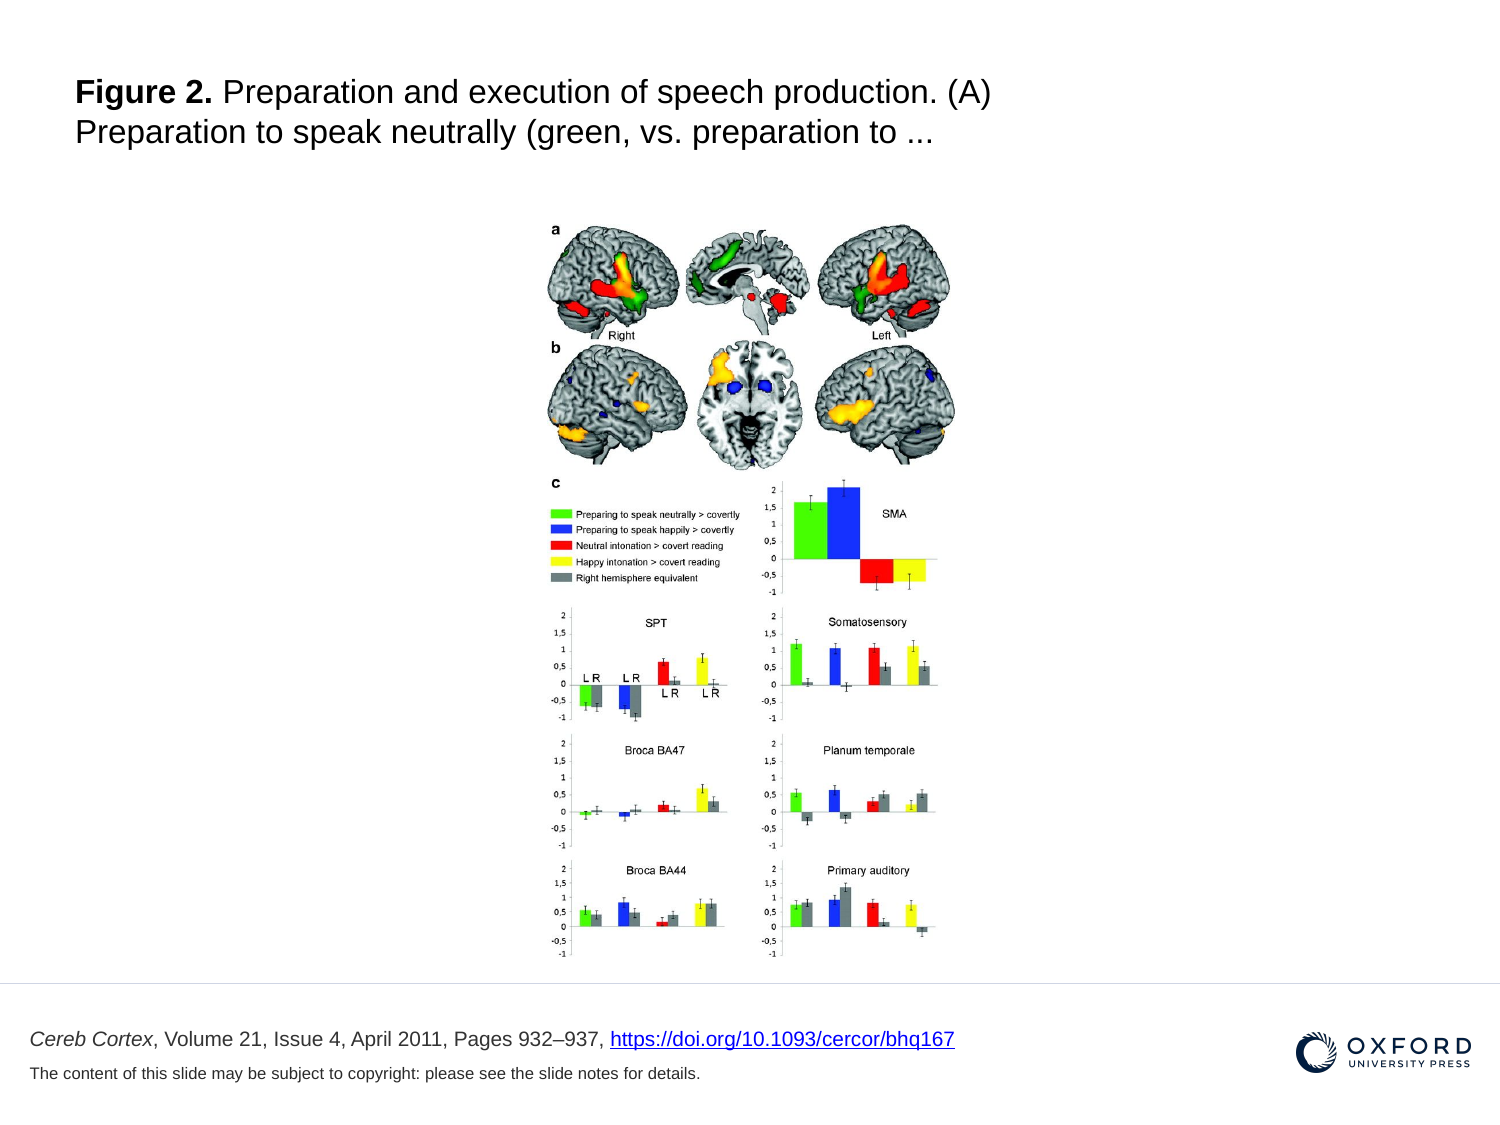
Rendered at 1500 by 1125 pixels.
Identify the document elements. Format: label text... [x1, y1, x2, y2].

picture [547, 224, 955, 957]
title Figure 2. Preparation and execution of speech production. (A) Preparation to speak neutrally (green, vs. preparation to ... [75, 69, 1078, 171]
picture [1296, 1032, 1471, 1073]
footer Cereb Cortex, Volume 21, Issue 4, April 2011, Pages 932–937, https://doi.org/10.1093/cercor/bhq167 The content of this slide may be subject to copyright: please see the slide notes for details. [0, 983, 1260, 1125]
